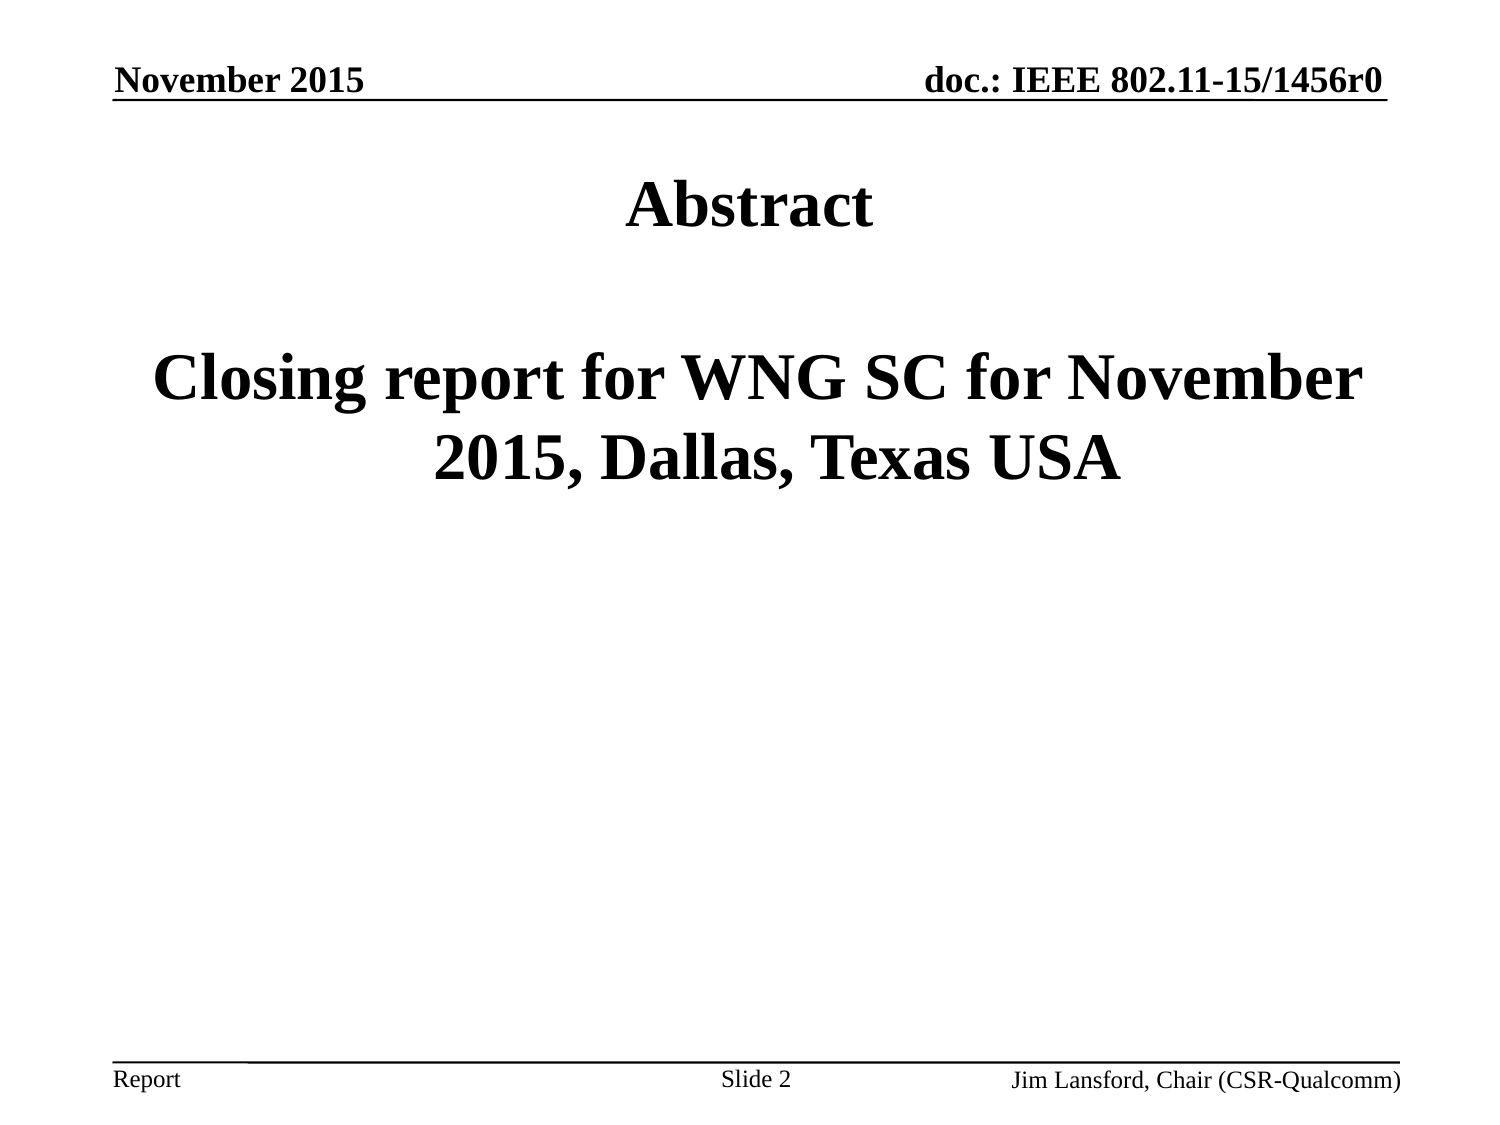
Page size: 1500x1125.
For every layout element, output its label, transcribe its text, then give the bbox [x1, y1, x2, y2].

list Closing report for WNG SC for November 2015, Dallas, Texas USA [112, 324, 1388, 1000]
slide_number Slide 2 [712, 1062, 800, 1093]
title Abstract [112, 112, 1388, 288]
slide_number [114, 54, 368, 100]
footer Jim Lansford, Chair (CSR-Qualcomm) [998, 1063, 1402, 1094]
